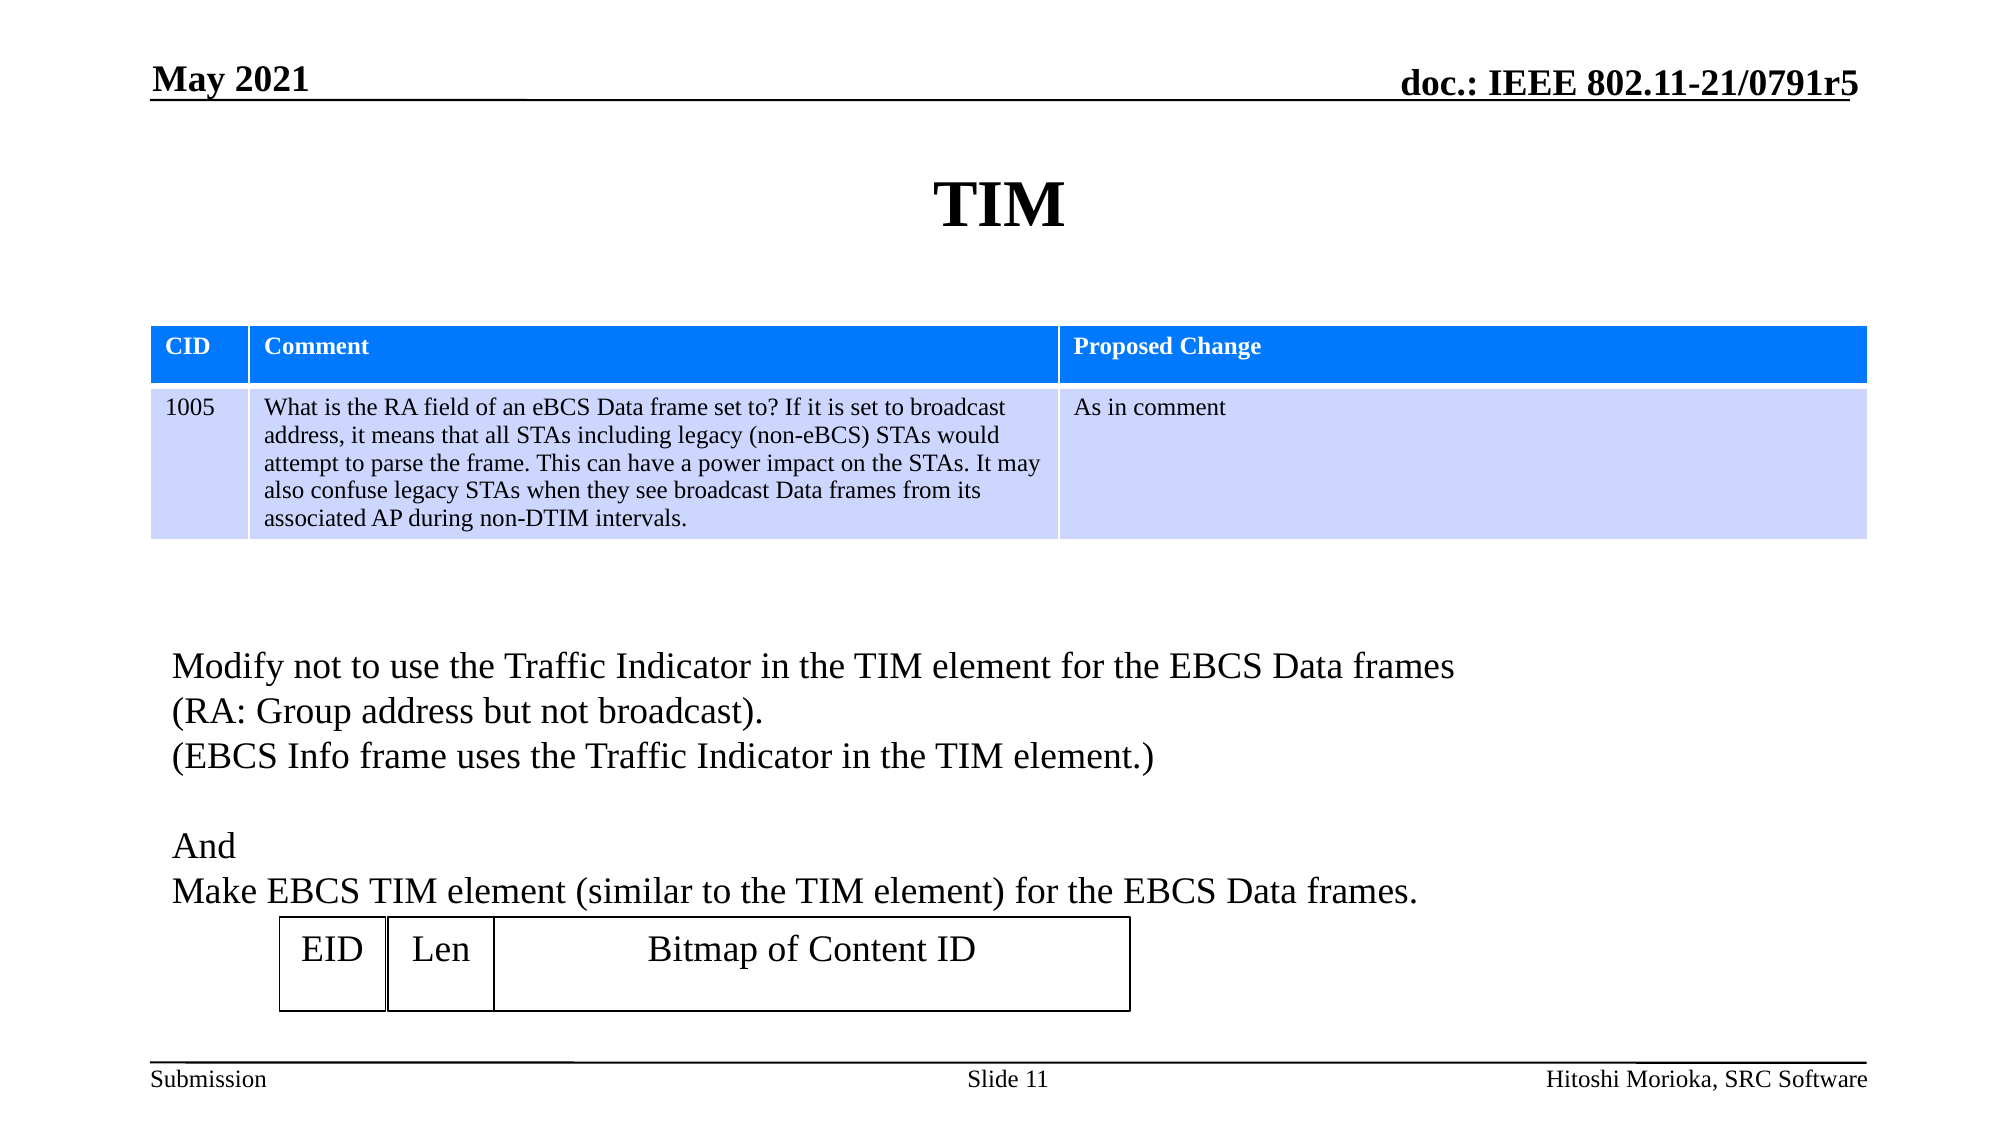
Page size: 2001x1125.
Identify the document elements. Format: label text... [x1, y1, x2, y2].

table_header Comment [250, 326, 1058, 383]
text_box Len [387, 916, 494, 1012]
slide_number Slide 11 [950, 1061, 1067, 1123]
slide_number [152, 54, 563, 100]
table_cell What is the RA field of an eBCS Data frame set to? If it is set to broadcast address, it means that all STAs including legacy (non-eBCS) STAs would attempt to parse the frame. This can have a power impact on the STAs. It may also confuse legacy STAs when they see broadcast Data frames from its associated AP during non-DTIM intervals. [250, 389, 1058, 539]
text_box Modify not to use the Traffic Indicator in the TIM element for the EBCS Data frames (RA: Group address but not broadcast). (EBCS Info frame uses the Traffic Indicator in the TIM element.) And Make EBCS TIM element (similar to the TIM element) for the EBCS Data frames. [157, 633, 1472, 919]
table_cell As in comment [1060, 389, 1867, 539]
table_header CID [151, 326, 248, 383]
title TIM [149, 112, 1850, 288]
footer Hitoshi Morioka, SRC Software [1171, 1061, 1869, 1093]
table_header Proposed Change [1060, 326, 1867, 383]
text_box Bitmap of Content ID [494, 916, 1130, 1012]
table_cell 1005 [151, 389, 248, 539]
text_box EID [279, 916, 386, 1012]
